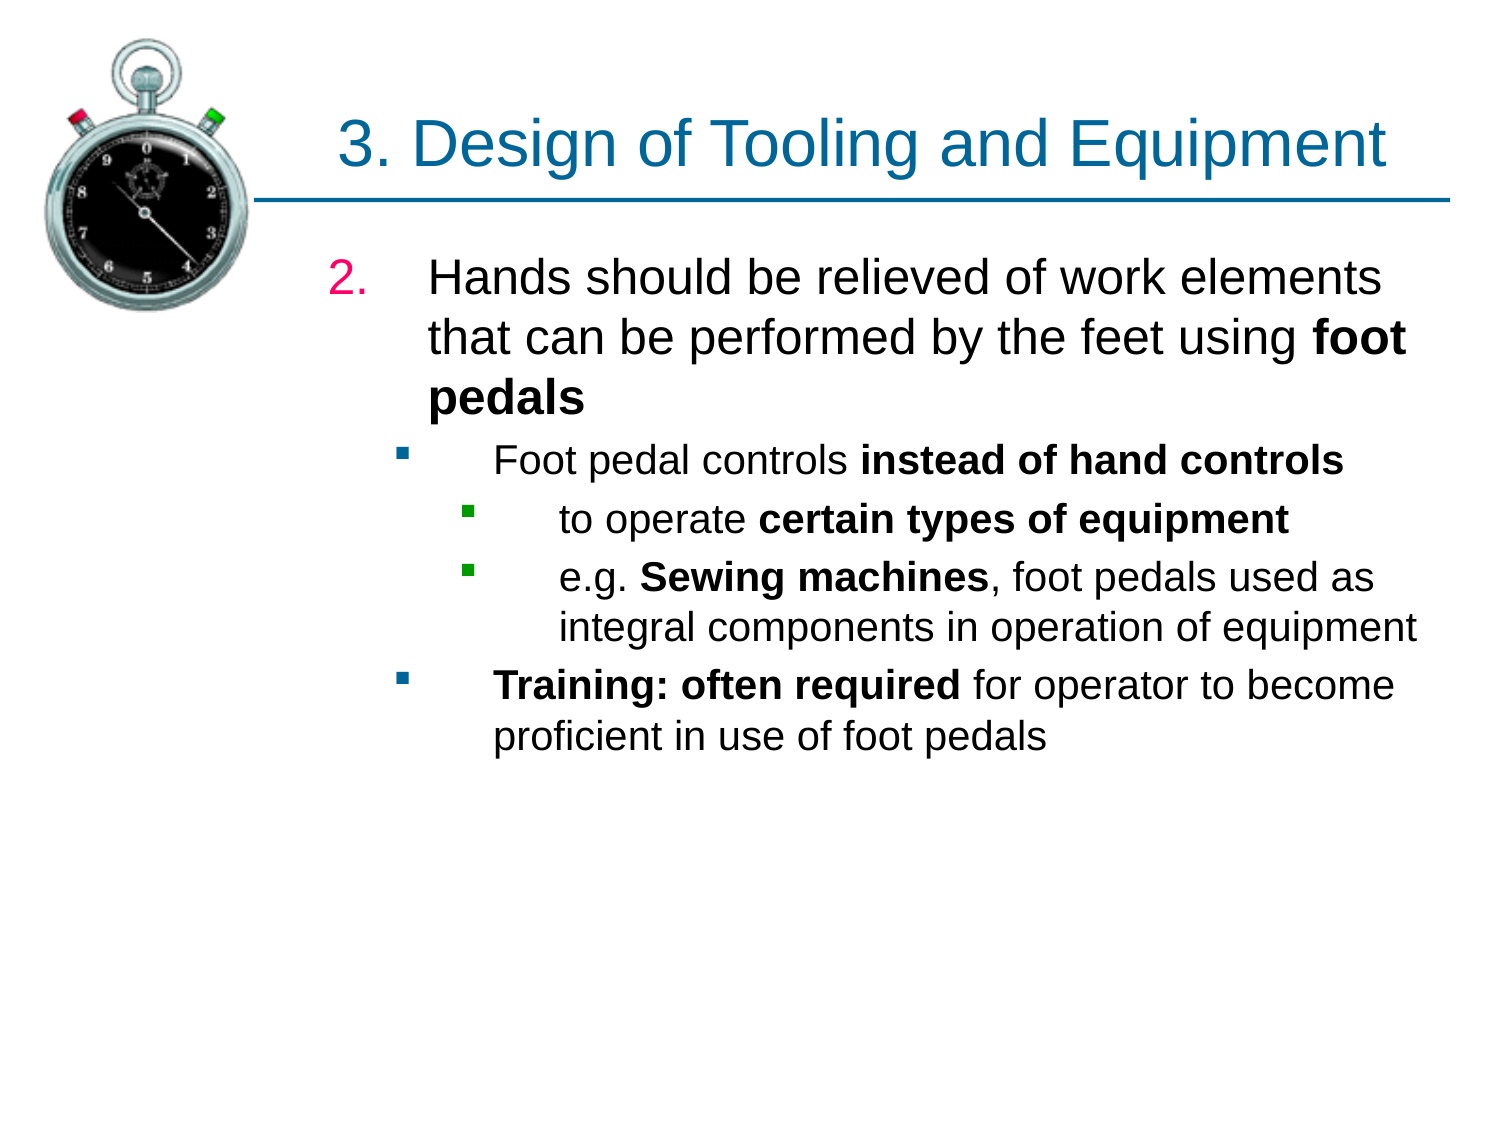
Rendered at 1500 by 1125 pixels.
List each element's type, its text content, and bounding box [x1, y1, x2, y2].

list Hands should be relieved of work elements that can be performed by the feet using foot pedals Foot pedal controls instead of hand controls to operate certain types of equipment e.g. Sewing machines, foot pedals used as integral components in operation of equipment Training: often required for operator to become proficient in use of foot pedals [312, 237, 1450, 975]
picture [37, 37, 254, 313]
title 3. Design of Tooling and Equipment [275, 37, 1450, 188]
